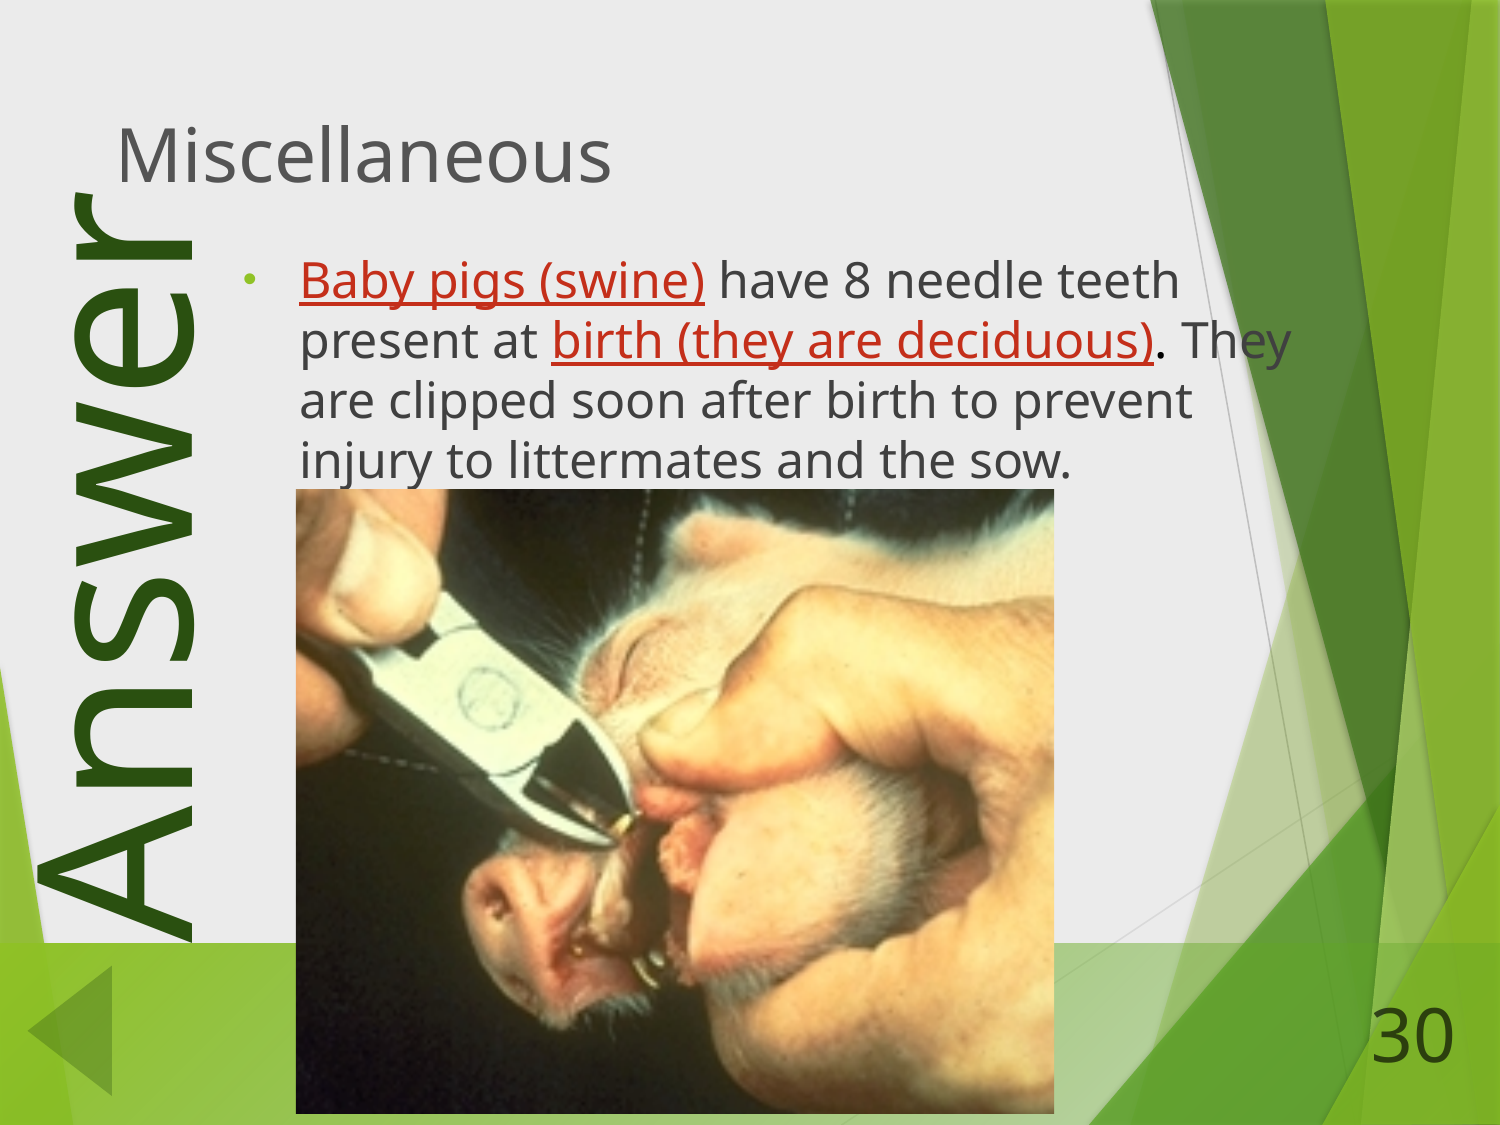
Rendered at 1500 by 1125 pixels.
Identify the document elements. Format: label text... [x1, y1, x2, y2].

list Baby pigs (swine) have 8 needle teeth present at birth (they are deciduous). They are clipped soon after birth to prevent injury to littermates and the sow. [228, 240, 1322, 570]
picture [295, 489, 1055, 1115]
text_box Miscellaneous [99, 99, 1142, 222]
list 30 [1120, 967, 1472, 1097]
